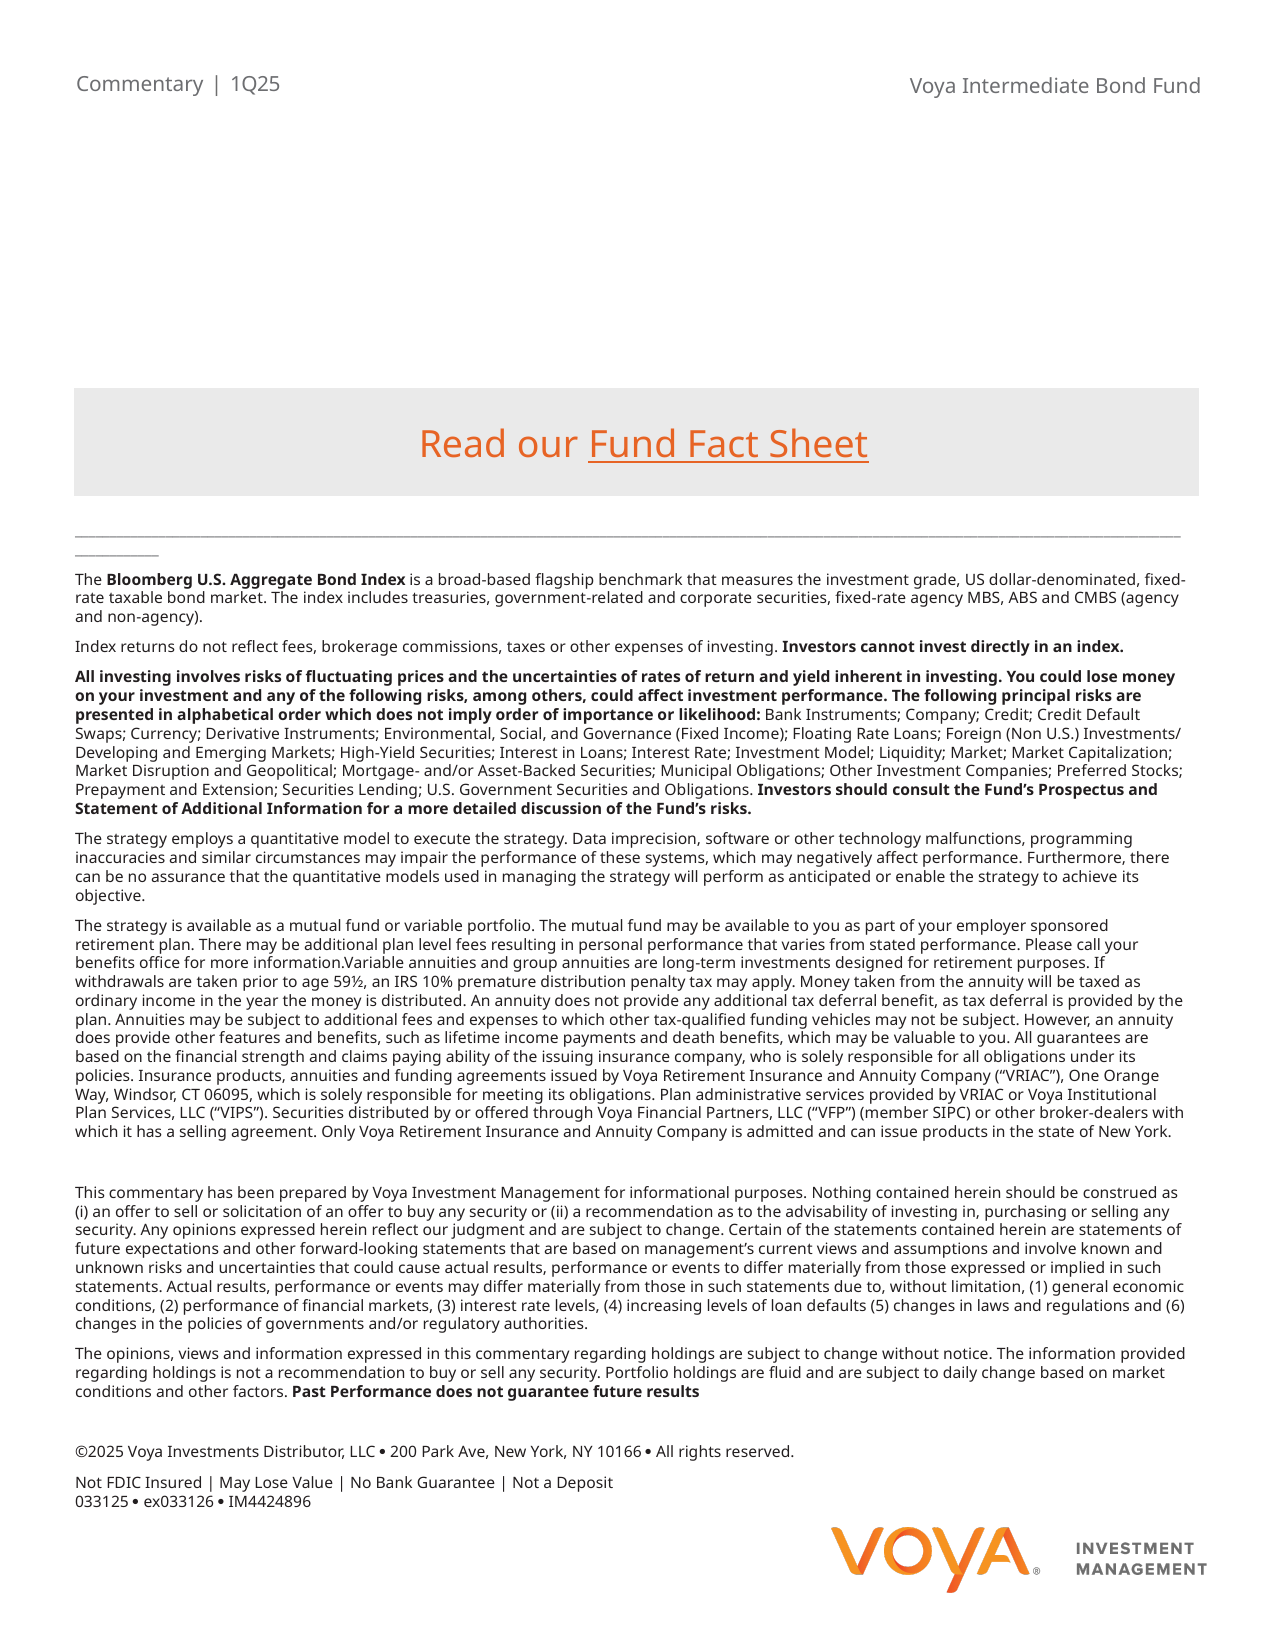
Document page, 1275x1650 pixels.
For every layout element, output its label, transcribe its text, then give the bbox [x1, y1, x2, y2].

table_header Read our Fund Fact Sheet [74, 388, 1199, 496]
picture [827, 1523, 1211, 1597]
text_box Voya Intermediate Bond Fund [650, 69, 1202, 100]
text_box __________________________________________________________________________________________________________________________________________________________________________ The Bloomberg U.S. Aggregate Bond Index is a broad-based flagship benchmark that measures the investment grade, US dollar-denominated, fixed-rate taxable bond market. The index includes treasuries, government-related and corporate securities, fixed-rate agency MBS, ABS and CMBS (agency and non-agency). Index returns do not reflect fees, brokerage commissions, taxes or other expenses of investing. Investors cannot invest directly in an index. All investing involves risks of fluctuating prices and the uncertainties of rates of return and yield inherent in investing. You could lose money on your investment and any of the following risks, among others, could affect investment performance. The following principal risks are presented in alphabetical order which does not imply order of importance or likelihood: Bank Instruments; Company; Credit; Credit Default Swaps; Currency; Derivative Instruments; Environmental, Social, and Governance (Fixed Income); Floating Rate Loans; Foreign (Non U.S.) Investments/ Developing and Emerging Markets; High-Yield Securities; Interest in Loans; Interest Rate; Investment Model; Liquidity; Market; Market Capitalization; Market Disruption and Geopolitical; Mortgage- and/or Asset-Backed Securities; Municipal Obligations; Other Investment Companies; Preferred Stocks; Prepayment and Extension; Securities Lending; U.S. Government Securities and Obligations. Investors should consult the Fund’s Prospectus and Statement of Additional Information for a more detailed discussion of the Fund’s risks. The strategy employs a quantitative model to execute the strategy. Data imprecision, software or other technology malfunctions, programming inaccuracies and similar circumstances may impair the performance of these systems, which may negatively affect performance. Furthermore, there can be no assurance that the quantitative models used in managing the strategy will perform as anticipated or enable the strategy to achieve its objective. The strategy is available as a mutual fund or variable portfolio. The mutual fund may be available to you as part of your employer sponsored retirement plan. There may be additional plan level fees resulting in personal performance that varies from stated performance. Please call your benefits office for more information.Variable annuities and group annuities are long-term investments designed for retirement purposes. If withdrawals are taken prior to age 59½, an IRS 10% premature distribution penalty tax may apply. Money taken from the annuity will be taxed as ordinary income in the year the money is distributed. An annuity does not provide any additional tax deferral benefit, as tax deferral is provided by the plan. Annuities may be subject to additional fees and expenses to which other tax-qualified funding vehicles may not be subject. However, an annuity does provide other features and benefits, such as lifetime income payments and death benefits, which may be valuable to you. All guarantees are based on the financial strength and claims paying ability of the issuing insurance company, who is solely responsible for all obligations under its policies. Insurance products, annuities and funding agreements issued by Voya Retirement Insurance and Annuity Company (“VRIAC”), One Orange Way, Windsor, CT 06095, which is solely responsible for meeting its obligations. Plan administrative services provided by VRIAC or Voya Institutional Plan Services, LLC (“VIPS”). Securities distributed by or offered through Voya Financial Partners, LLC (“VFP”) (member SIPC) or other broker-dealers with which it has a selling agreement. Only Voya Retirement Insurance and Annuity Company is admitted and can issue products in the state of New York. This commentary has been prepared by Voya Investment Management for informational purposes. Nothing contained herein should be construed as (i) an offer to sell or solicitation of an offer to buy any security or (ii) a recommendation as to the advisability of investing in, purchasing or selling any security. Any opinions expressed herein reflect our judgment and are subject to change. Certain of the statements contained herein are statements of future expectations and other forward-looking statements that are based on management’s current views and assumptions and involve known and unknown risks and uncertainties that could cause actual results, performance or events to differ materially from those expressed or implied in such statements. Actual results, performance or events may differ materially from those in such statements due to, without limitation, (1) general economic conditions, (2) performance of financial markets, (3) interest rate levels, (4) increasing levels of loan defaults (5) changes in laws and regulations and (6) changes in the policies of governments and/or regulatory authorities. The opinions, views and information expressed in this commentary regarding holdings are subject to change without notice. The information provided regarding holdings is not a recommendation to buy or sell any security. Portfolio holdings are fluid and are subject to daily change based on market conditions and other factors. Past Performance does not guarantee future results ©2025 Voya Investments Distributor, LLC  200 Park Ave, New York, NY 10166  All rights reserved. Not FDIC Insured | May Lose Value | No Bank Guarantee | Not a Deposit 033125  ex033126  IM4424896 [72, 518, 1200, 1511]
text_box Commentary | 1Q25 [74, 68, 500, 96]
